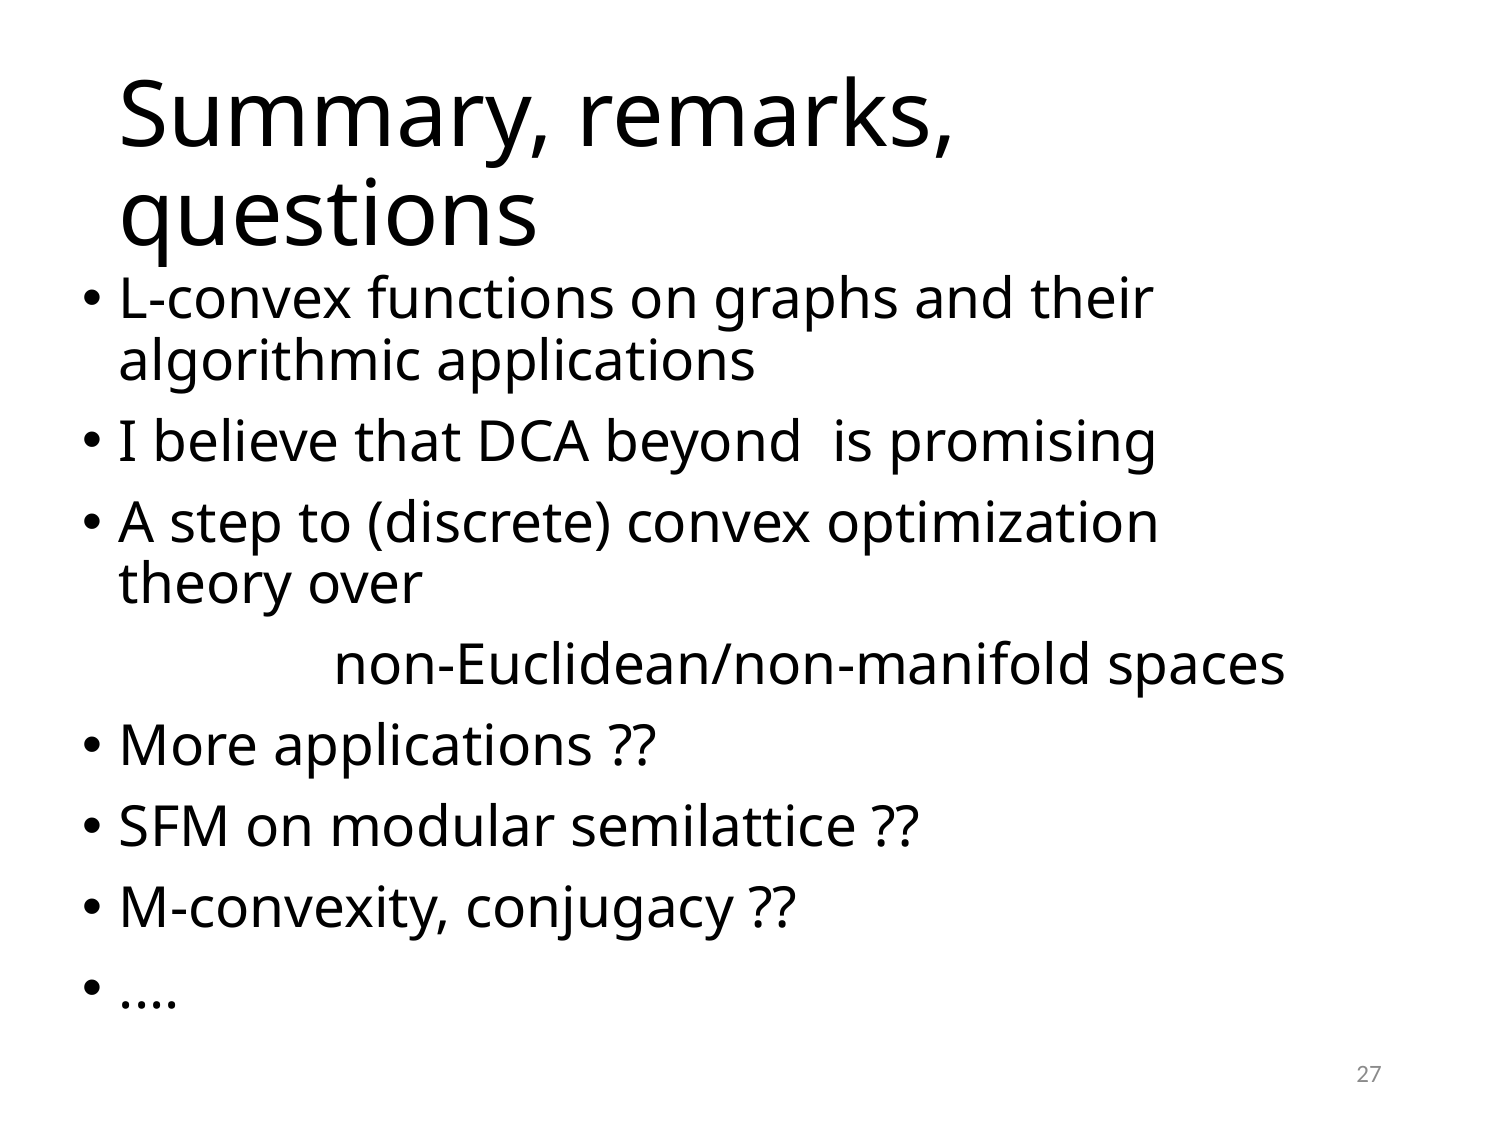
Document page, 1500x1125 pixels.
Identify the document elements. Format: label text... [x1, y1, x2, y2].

slide_number 27 [1059, 1042, 1397, 1103]
title Summary, remarks, questions [103, 57, 1397, 275]
